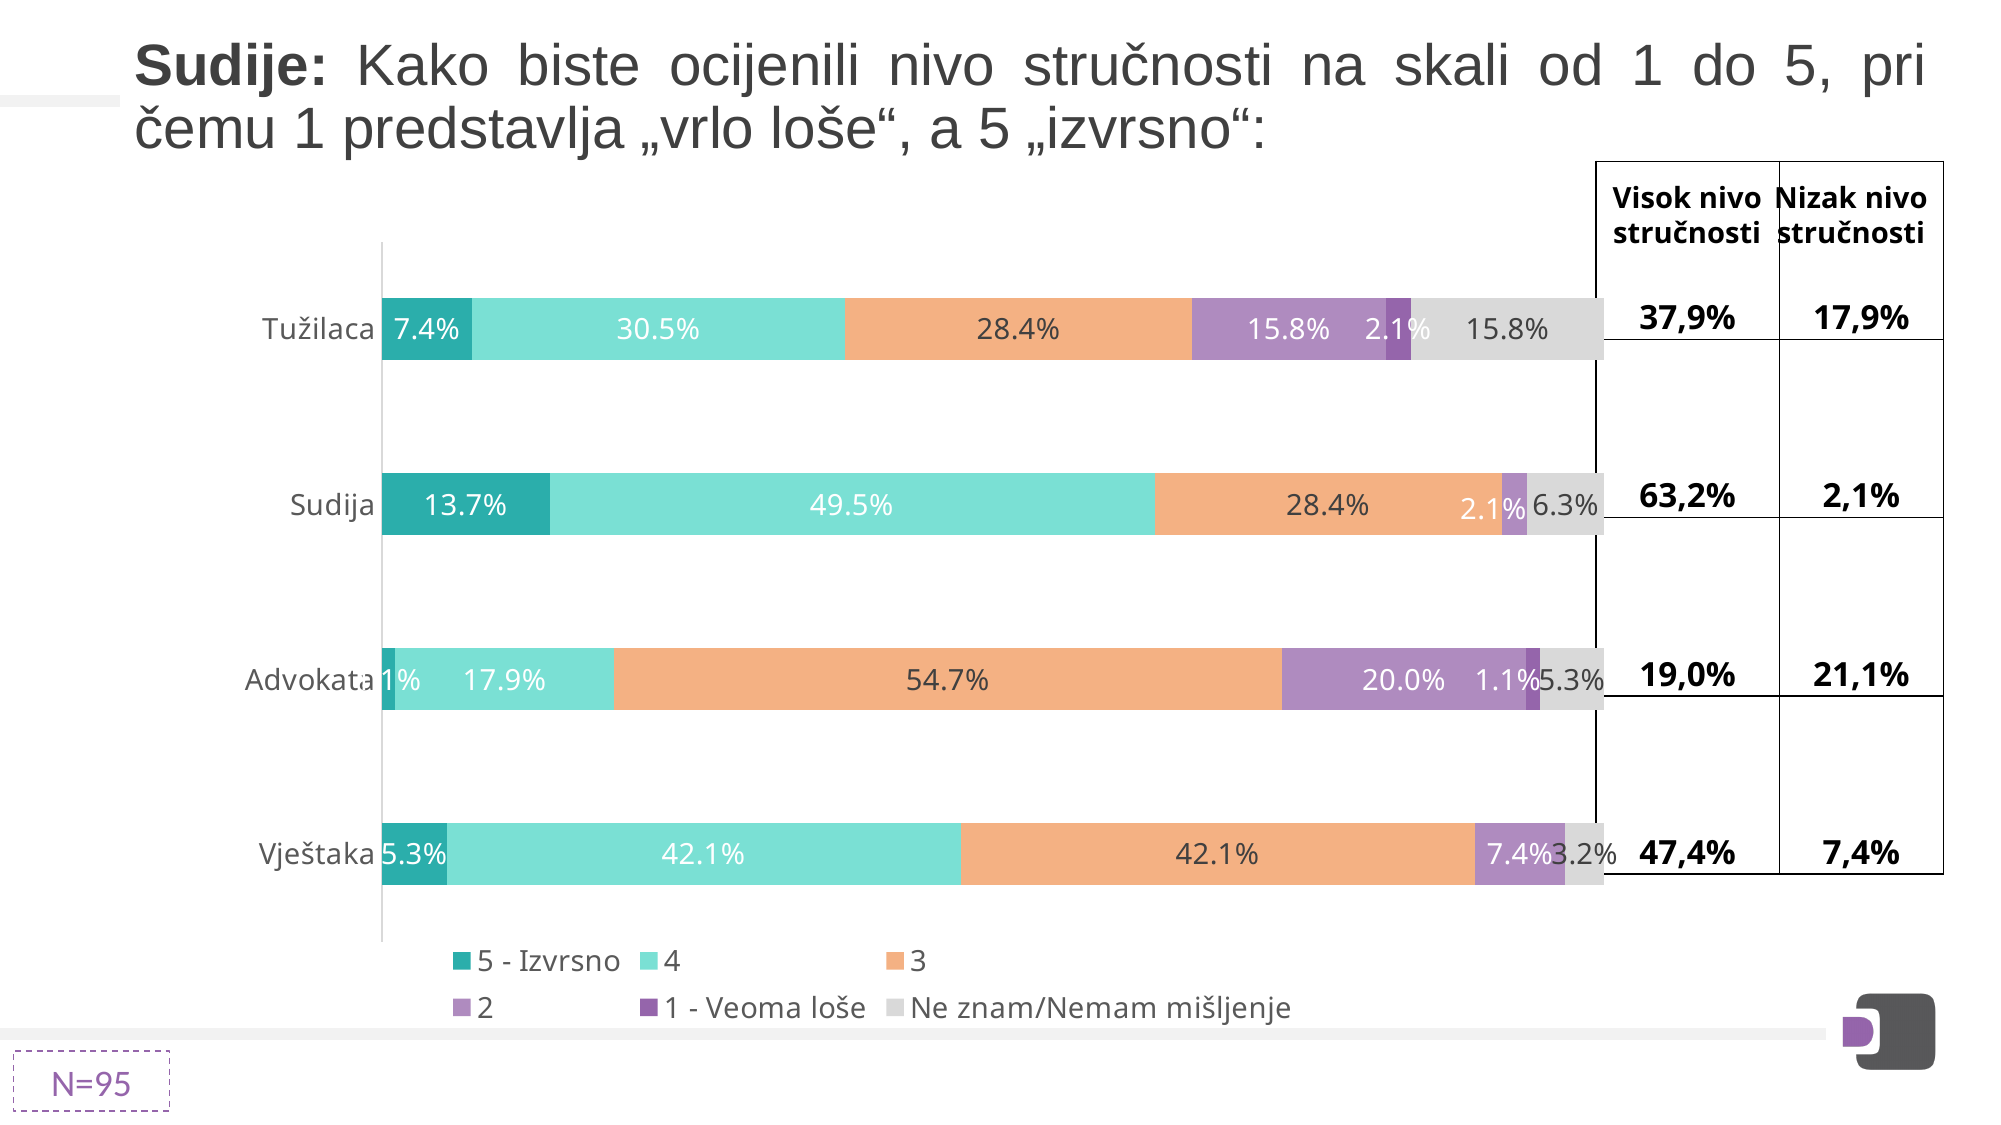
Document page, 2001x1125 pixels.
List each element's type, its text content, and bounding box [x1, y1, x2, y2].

chart [107, 206, 1640, 1035]
text_box Nizak nivo stručnosti [1729, 171, 1973, 257]
text_box Sudije: Kako biste ocijenili nivo stručnosti na skali od 1 do 5, pri čemu 1 predstavlja „vrlo loše“, a 5 „izvrsno“: [119, 32, 1944, 165]
table_header 17,9% [1780, 257, 1943, 339]
table_cell 21,1% [1780, 518, 1943, 695]
table_header 17,9% [1780, 162, 1943, 171]
table_cell 2,1% [1780, 340, 1943, 517]
table_header 37,9% [1597, 162, 1779, 171]
text_box N=95 [13, 1051, 170, 1112]
table_cell 63,2% [1644, 340, 1779, 517]
text_box Visok nivo stručnosti [1565, 171, 1729, 257]
table_cell 7,4% [1780, 697, 1943, 873]
table_header 37,9% [1644, 257, 1779, 339]
picture [1830, 967, 1944, 1101]
table_cell 19,0% [1644, 518, 1779, 695]
table_cell 47,4% [1644, 697, 1779, 873]
